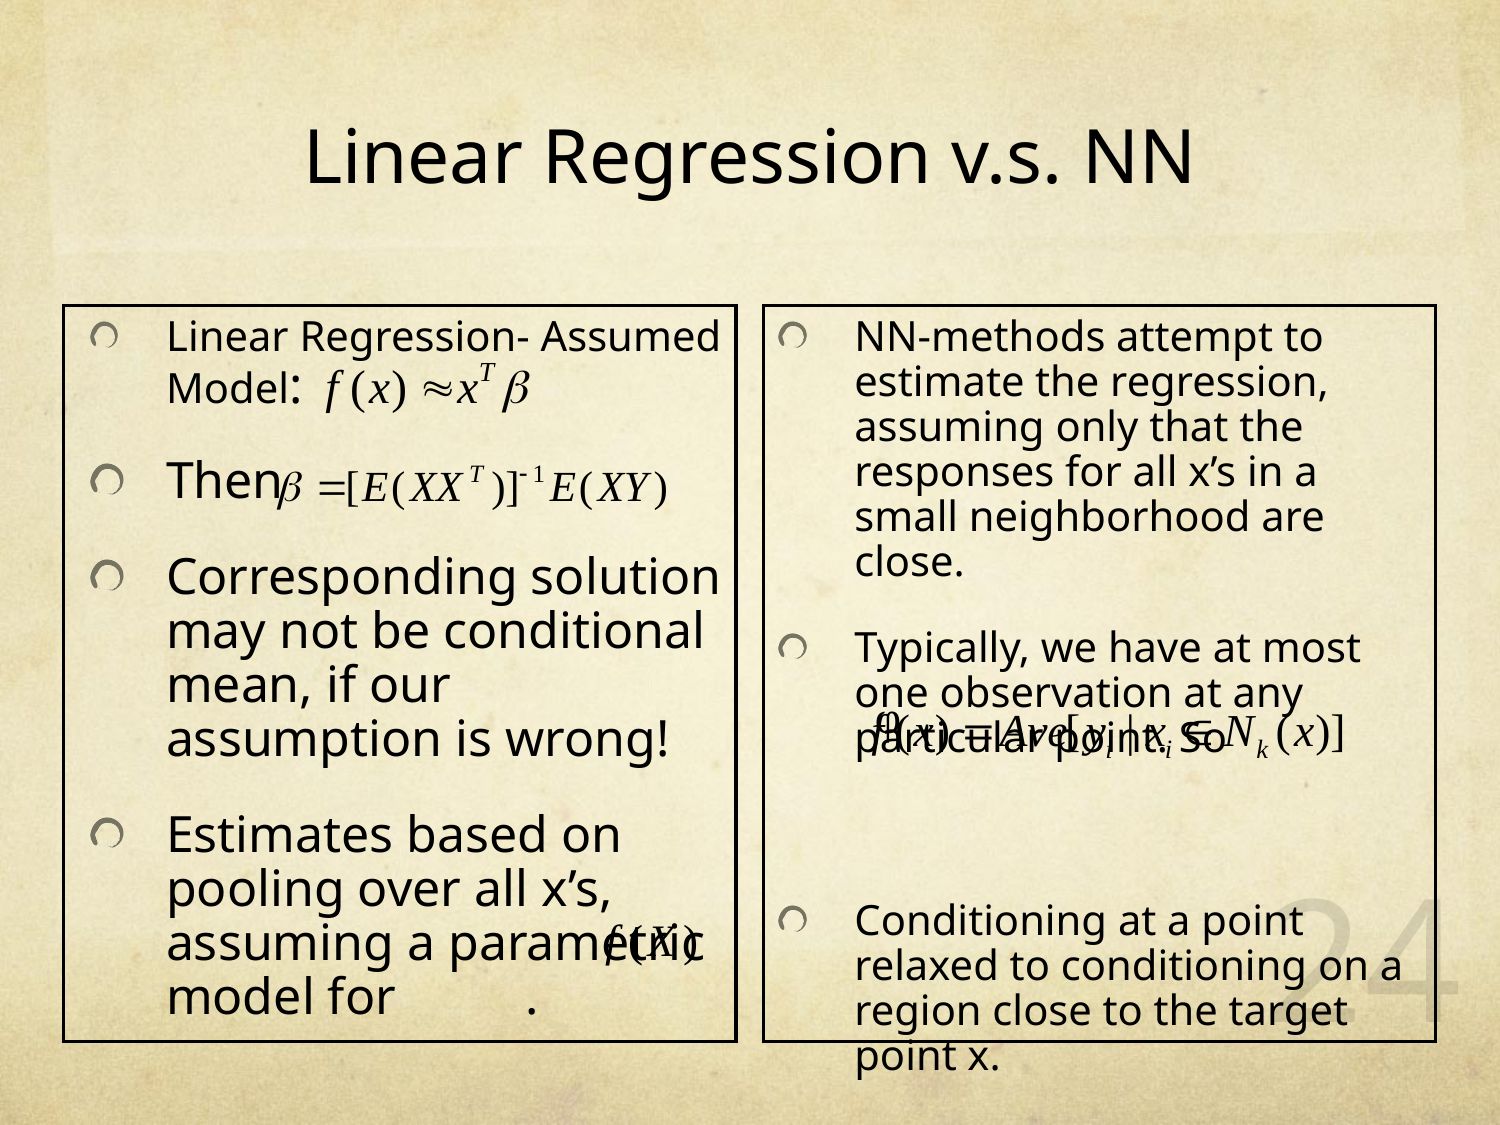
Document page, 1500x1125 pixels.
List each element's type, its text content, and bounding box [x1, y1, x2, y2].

picture [0, 0, 1500, 1125]
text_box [268, 454, 675, 521]
title Linear Regression v.s. NN [150, 82, 1350, 225]
text_box [63, 305, 737, 1042]
text_box [763, 305, 1436, 1042]
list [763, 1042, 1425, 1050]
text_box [855, 692, 1351, 770]
list Linear Regression- Assumed Model: Then Corresponding solution may not be conditional mean, if our assumption is wrong! Estimates based on pooling over all x’s, assuming a parametric model for . [75, 1042, 737, 1050]
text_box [308, 351, 544, 424]
slide_number 24 [1436, 898, 1478, 1038]
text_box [589, 914, 707, 976]
